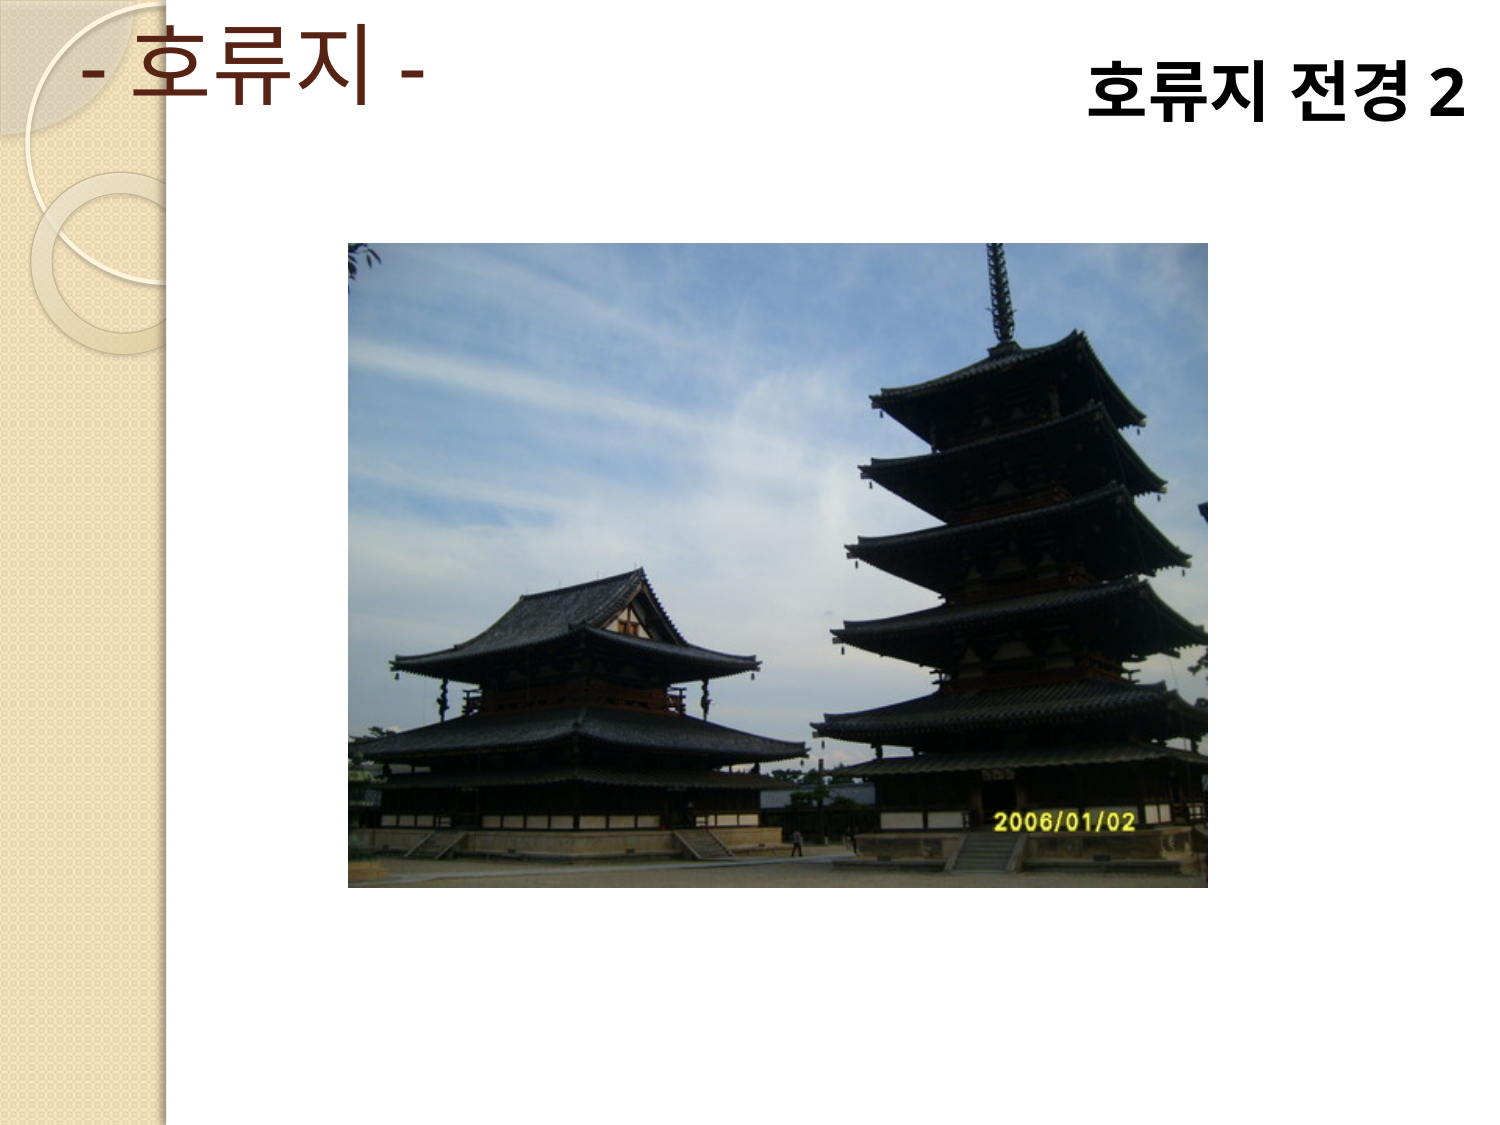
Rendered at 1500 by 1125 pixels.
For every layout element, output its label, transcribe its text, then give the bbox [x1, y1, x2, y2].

title -호류지- [64, 0, 1469, 126]
text_box 호류지 전경2 [1071, 42, 1483, 138]
picture [348, 243, 1208, 888]
